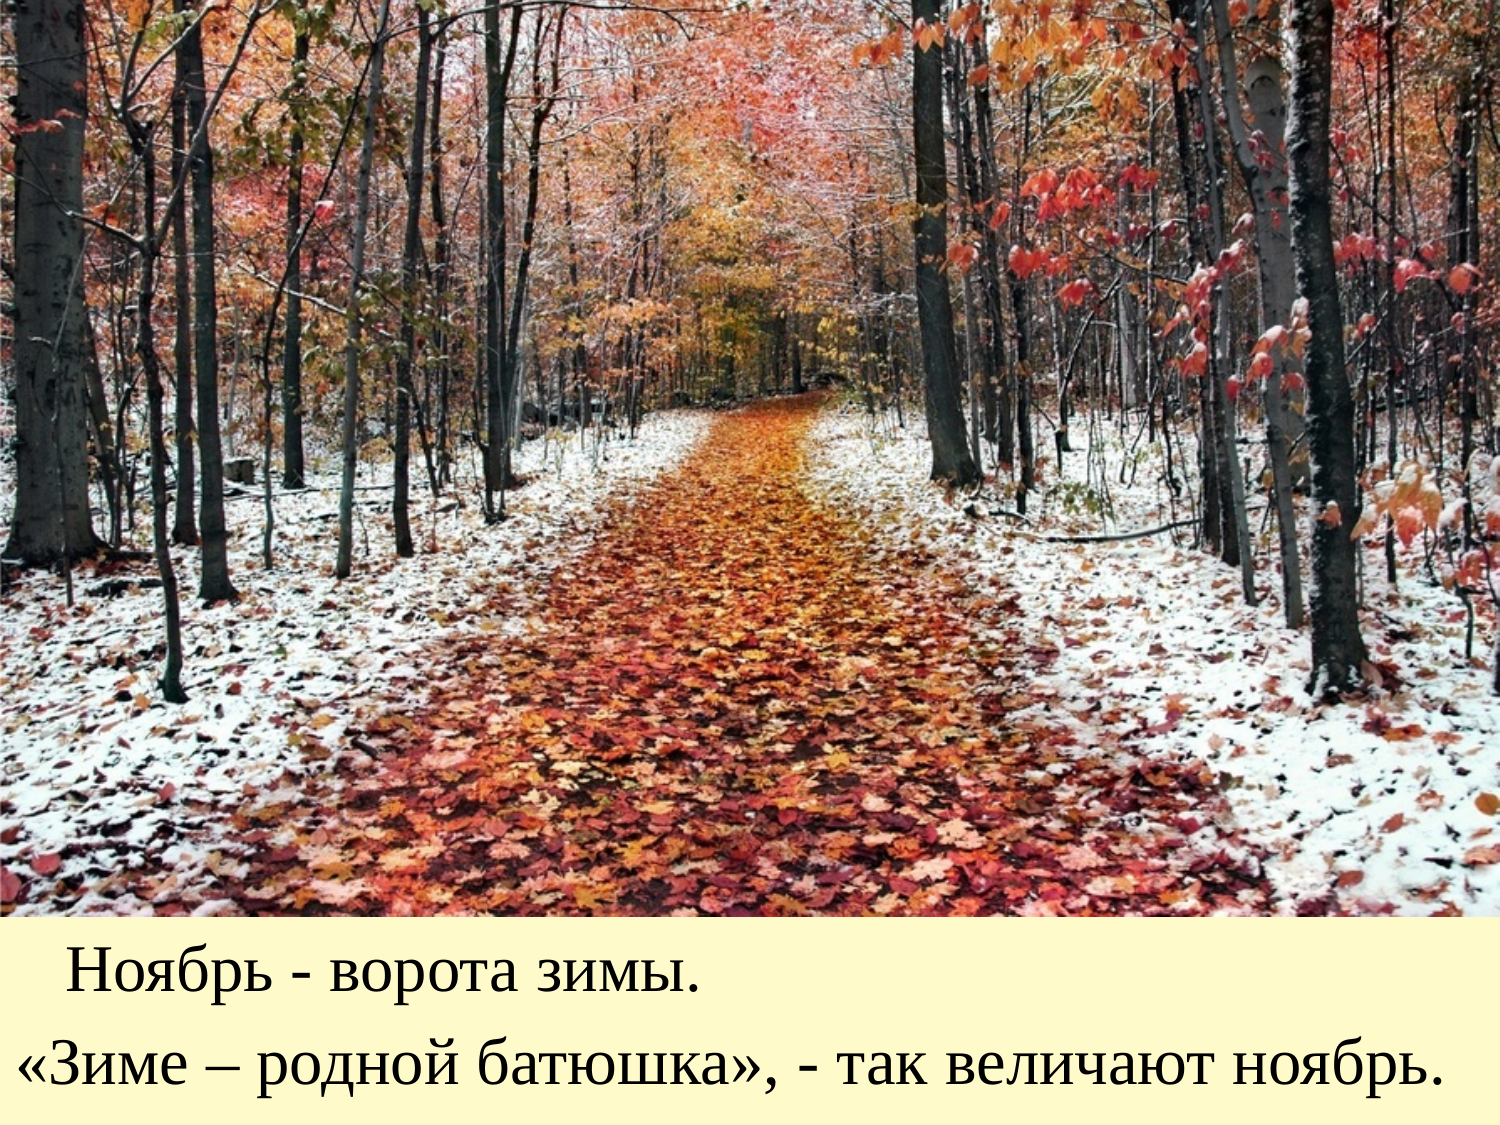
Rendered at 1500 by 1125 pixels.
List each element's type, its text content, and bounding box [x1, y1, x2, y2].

list Ноябрь - ворота зимы. «Зиме – родной батюшка», - так величают ноябрь. [0, 924, 1500, 1125]
picture [0, 0, 1500, 918]
